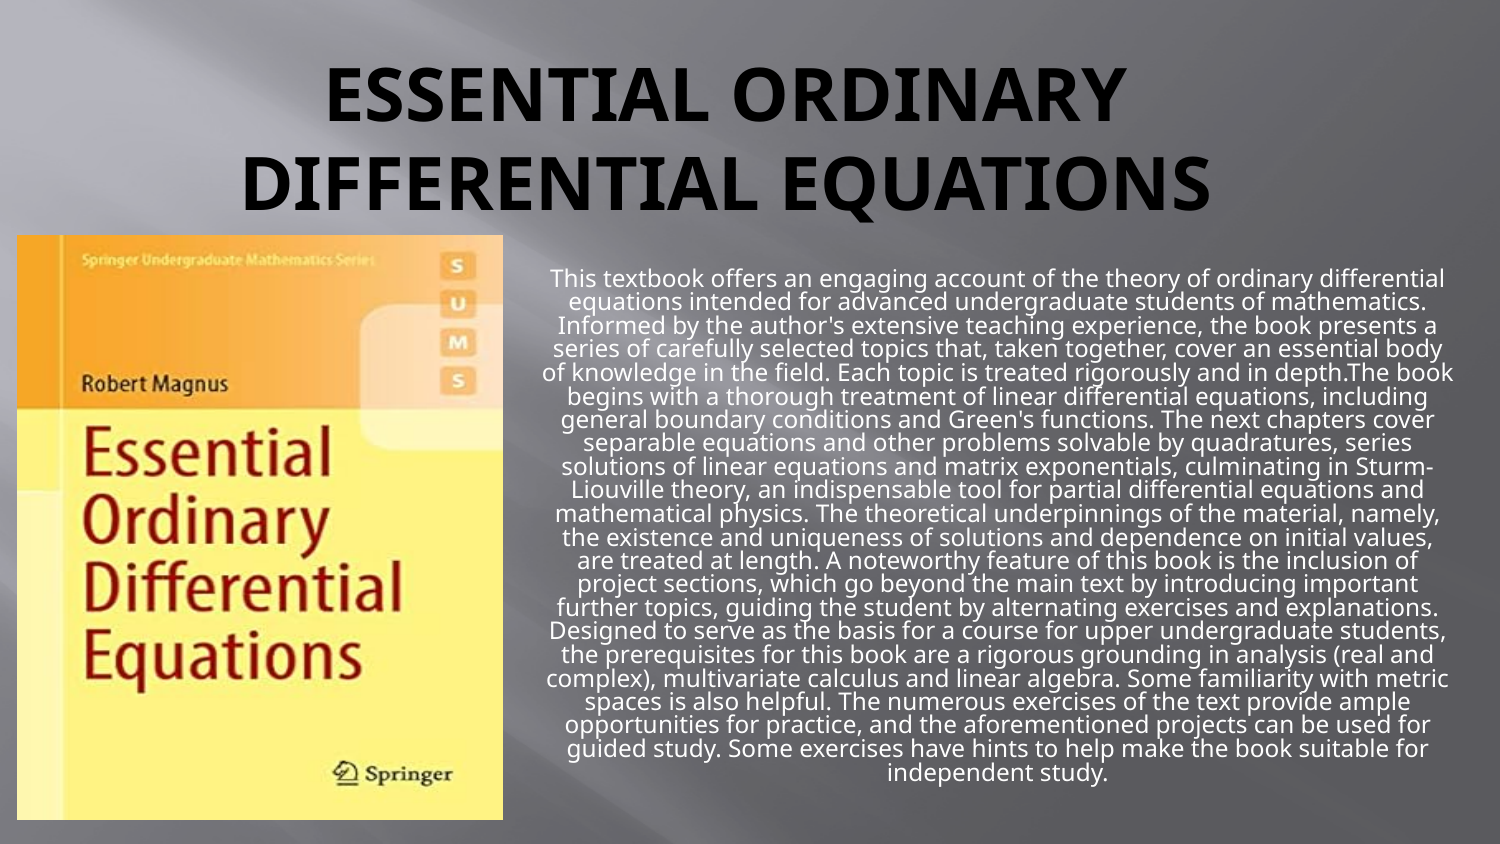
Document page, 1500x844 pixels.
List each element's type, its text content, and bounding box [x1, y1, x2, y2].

subtitle This textbook offers an engaging account of the theory of ordinary differential equations intended for advanced undergraduate students of mathematics. Informed by the author's extensive teaching experience, the book presents a series of carefully selected topics that, taken together, cover an essential body of knowledge in the field. Each topic is treated rigorously and in depth.The book begins with a thorough treatment of linear differential equations, including general boundary conditions and Green's functions. The next chapters cover separable equations and other problems solvable by quadratures, series solutions of linear equations and matrix exponentials, culminating in Sturm-Liouville theory, an indispensable tool for partial differential equations and mathematical physics. The theoretical underpinnings of the material, namely, the existence and uniqueness of solutions and dependence on initial values, are treated at length. A noteworthy feature of this book is the inclusion of project sections, which go beyond the main text by introducing important further topics, guiding the student by alternating exercises and explanations. Designed to serve as the basis for a course for upper undergraduate students, the prerequisites for this book are a rigorous grounding in analysis (real and complex), multivariate calculus and linear algebra. Some familiarity with metric spaces is also helpful. The numerous exercises of the text provide ample opportunities for practice, and the aforementioned projects can be used for guided study. Some exercises have hints to help make the book suitable for independent study. [525, 226, 1471, 803]
picture [17, 235, 503, 820]
title Essential Ordinary Differential Equations [88, 43, 1364, 225]
